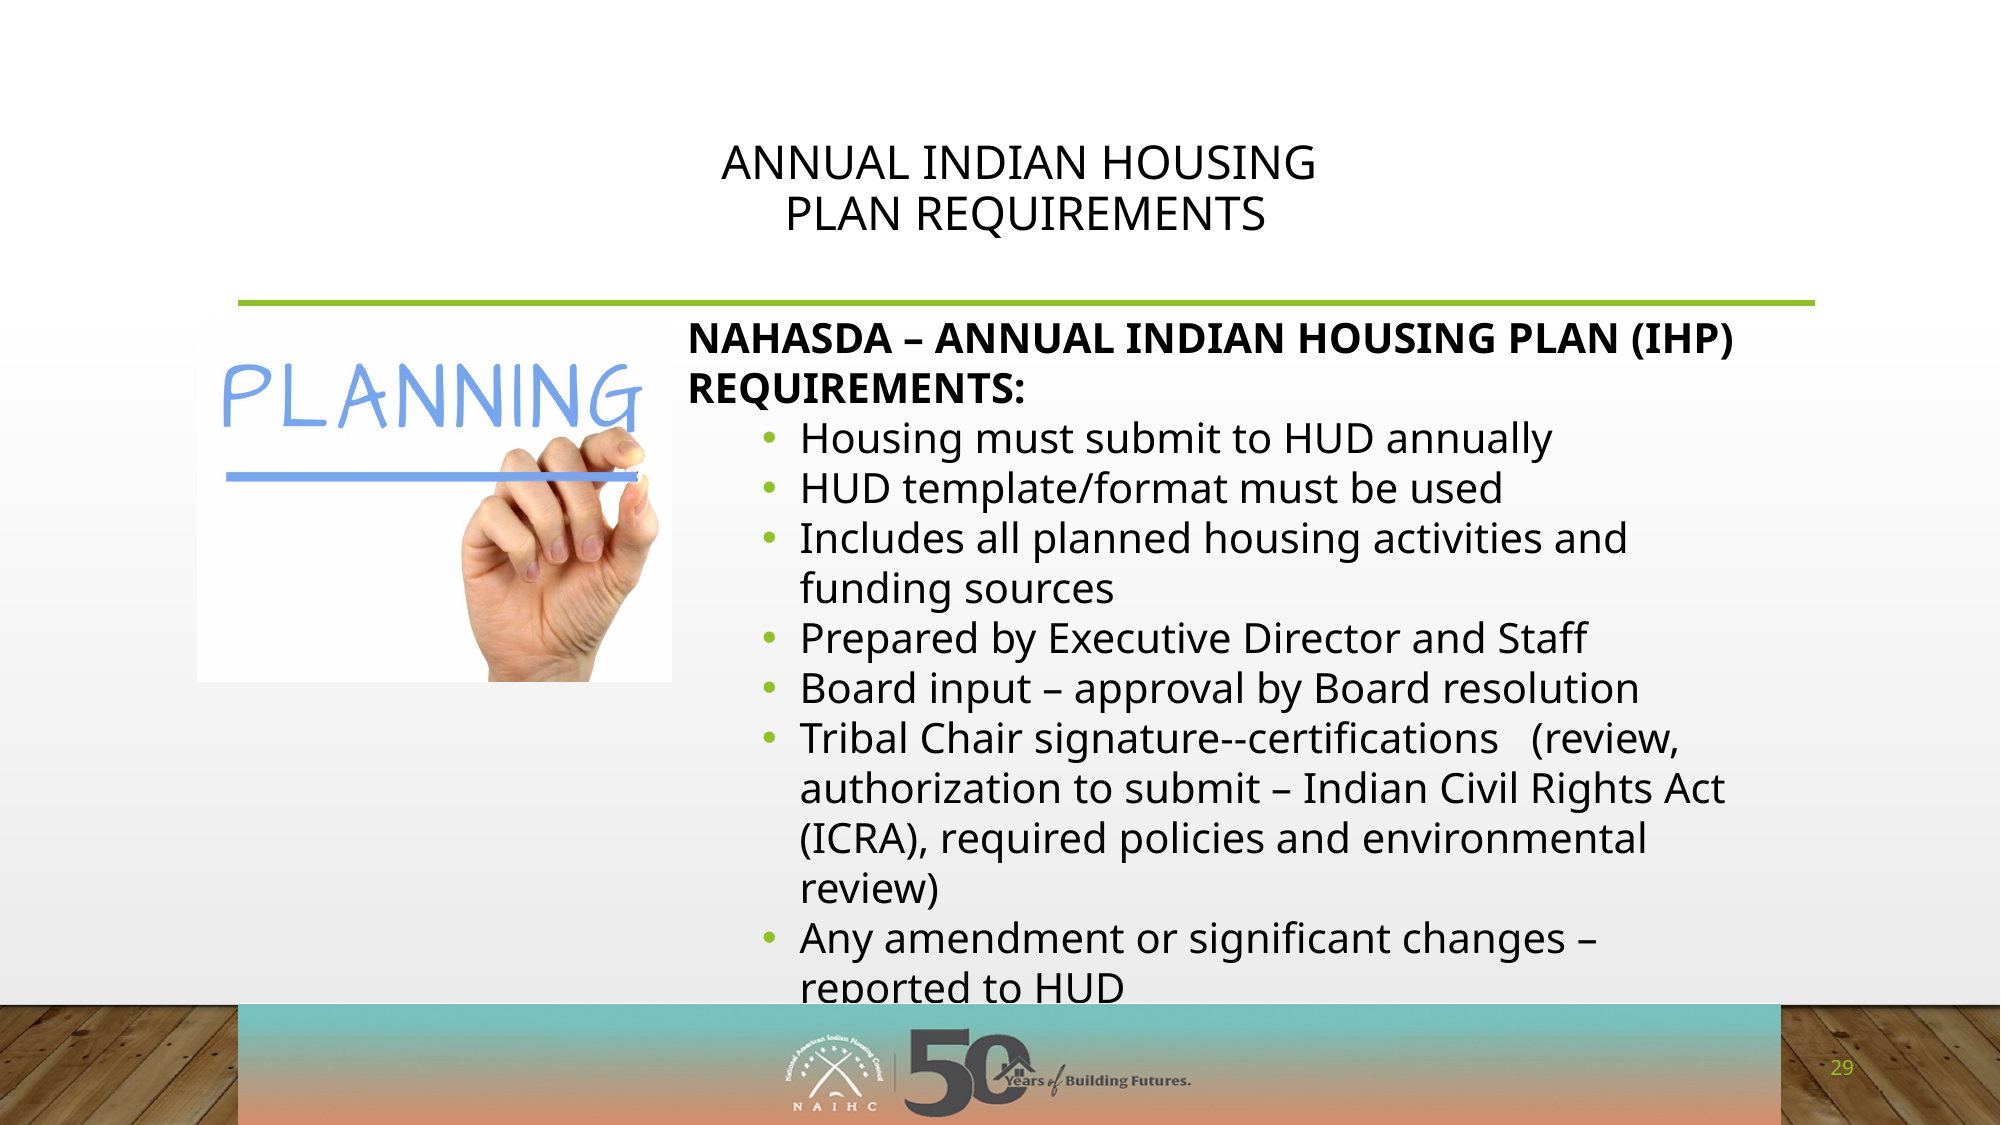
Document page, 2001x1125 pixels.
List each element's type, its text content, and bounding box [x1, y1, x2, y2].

title Annual Indian housing plan requirements [238, 131, 1814, 305]
picture [197, 317, 673, 682]
list NAHASDA – ANNUAL INDIAN HOUSING PLAN (IHP) REQUIREMENTS: Housing must submit to HUD annually HUD template/format must be used Includes all planned housing activities and funding sources Prepared by Executive Director and Staff Board input – approval by Board resolution Tribal Chair signature--certifications (review, authorization to submit – Indian Civil Rights Act (ICRA), required policies and environmental review) Any amendment or significant changes –reported to HUD [671, 305, 1767, 994]
picture [0, 1002, 2000, 1125]
slide_number 29 [1781, 1046, 1869, 1100]
